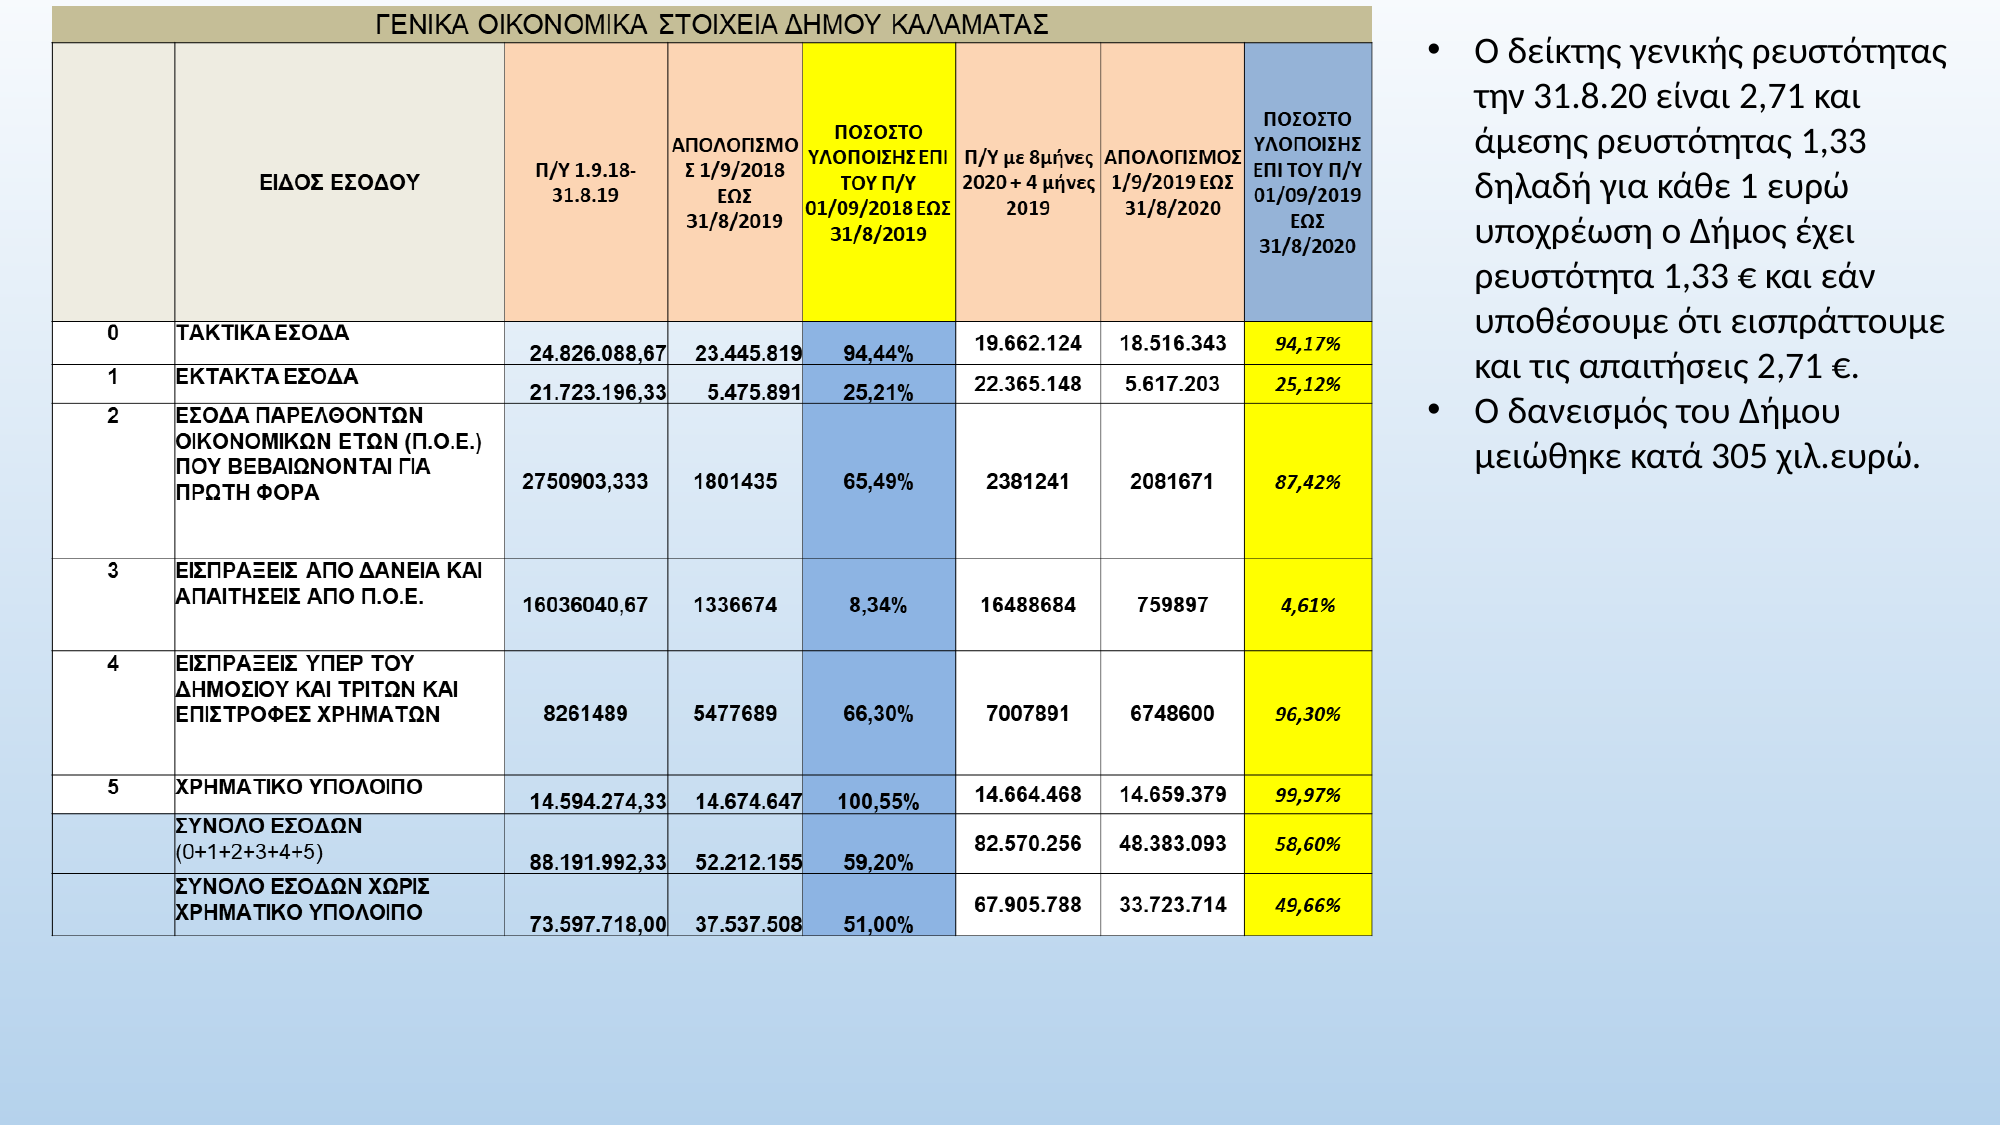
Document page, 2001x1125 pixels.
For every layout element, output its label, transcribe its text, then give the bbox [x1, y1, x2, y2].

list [51, 0, 1373, 949]
text_box Ο δείκτης γενικής ρευστότητας την 31.8.20 είναι 2,71 και άμεσης ρευστότητας 1,33 δηλαδή για κάθε 1 ευρώ υποχρέωση ο Δήμος έχει ρευστότητα 1,33 € και εάν υποθέσουμε ότι εισπράττουμε και τις απαιτήσεις 2,71 €. Ο δανεισμός του Δήμου μειώθηκε κατά 305 χιλ.ευρώ. [1412, 18, 1977, 574]
